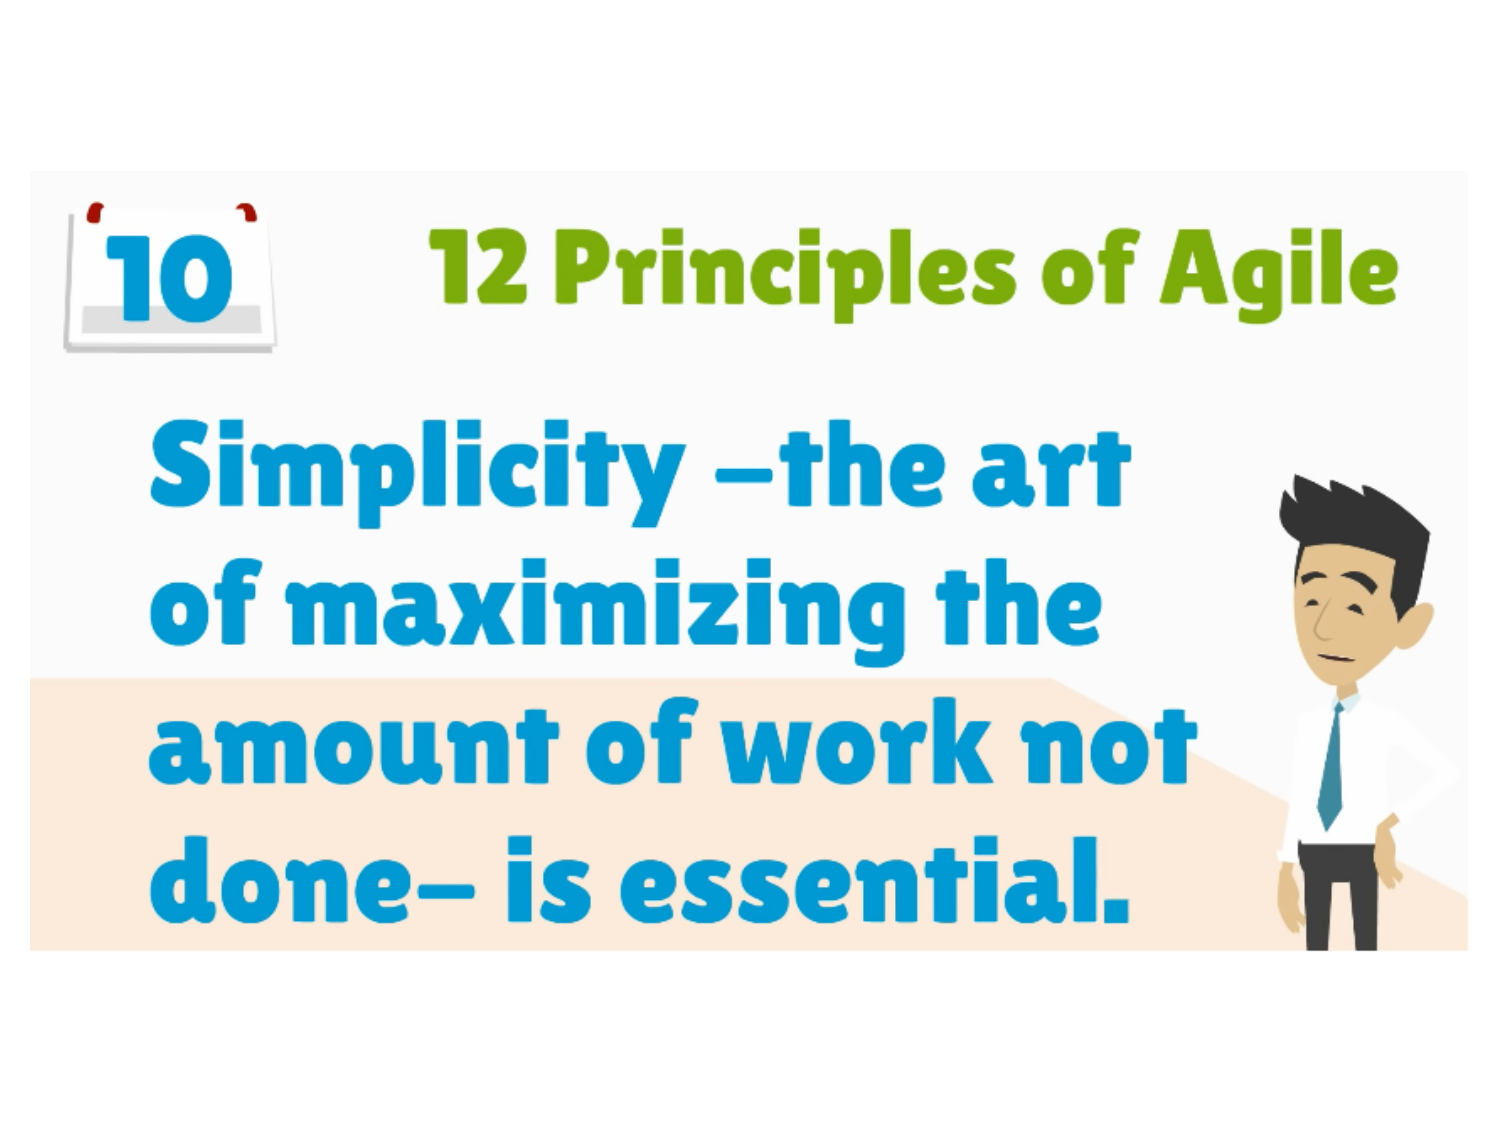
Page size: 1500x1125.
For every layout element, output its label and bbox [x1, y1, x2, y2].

picture [30, 170, 1470, 956]
